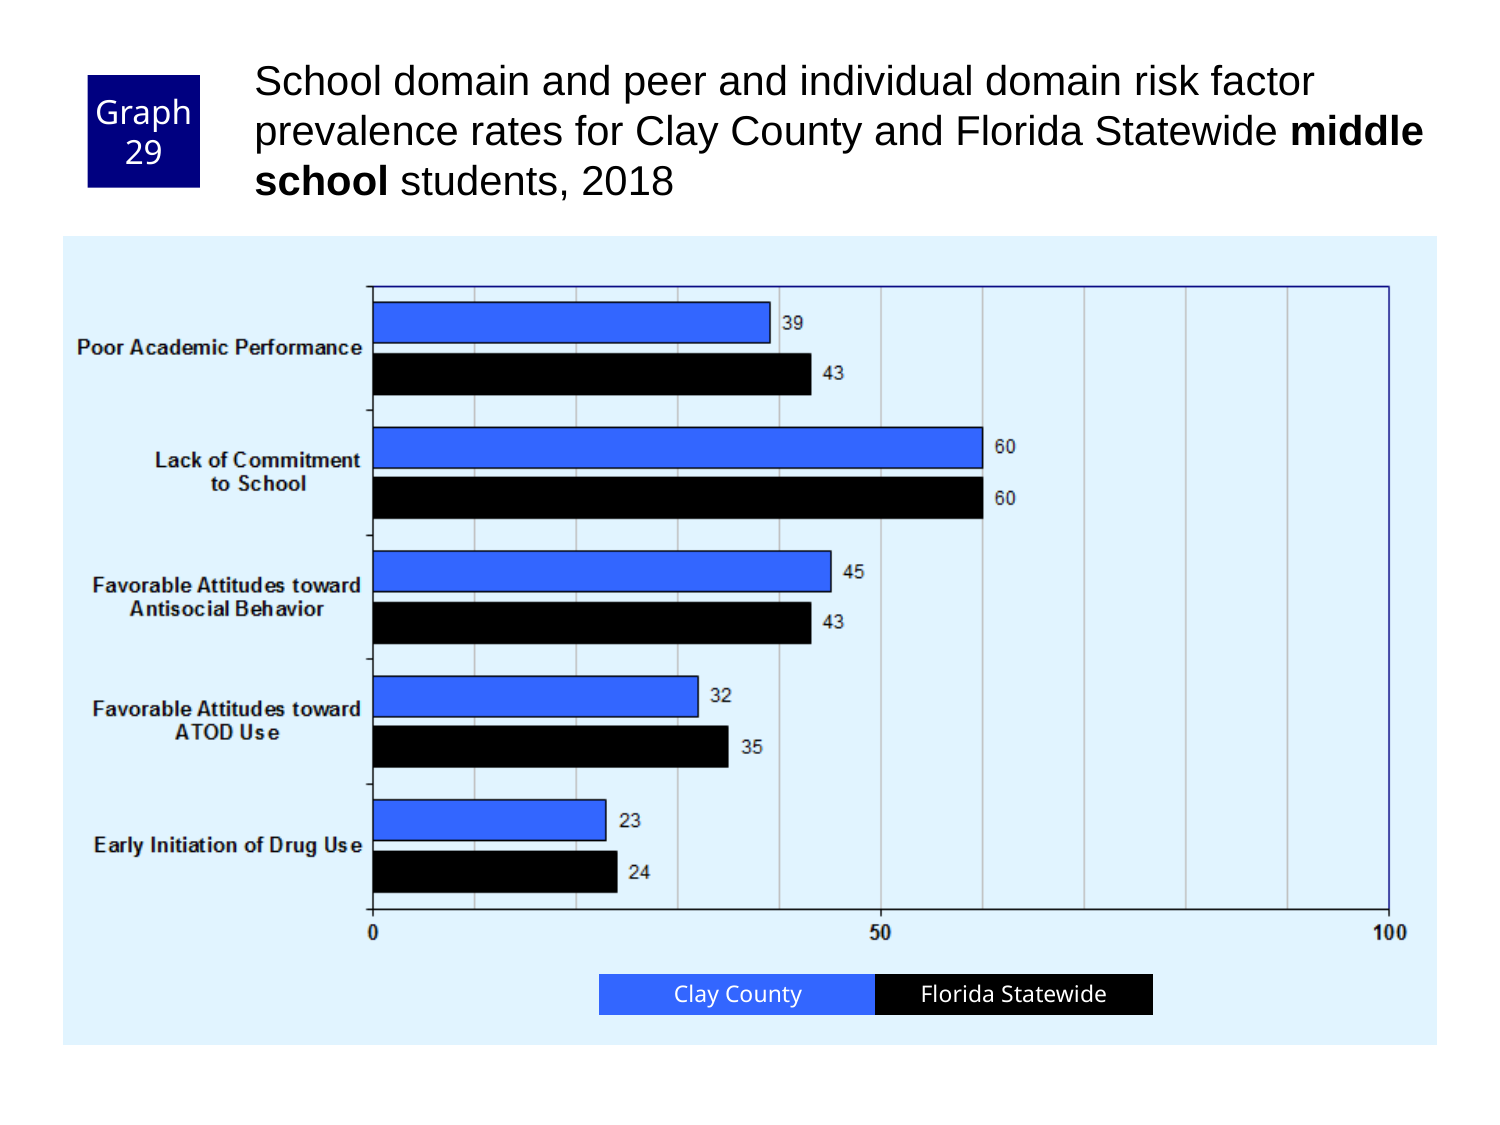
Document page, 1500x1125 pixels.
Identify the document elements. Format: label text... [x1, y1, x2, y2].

picture [62, 236, 1437, 1046]
text_box Graph 29 [87, 75, 200, 188]
text_box School domain and peer and individual domain risk factor prevalence rates for Clay County and Florida Statewide middle school students, 2018 [249, 50, 1438, 175]
